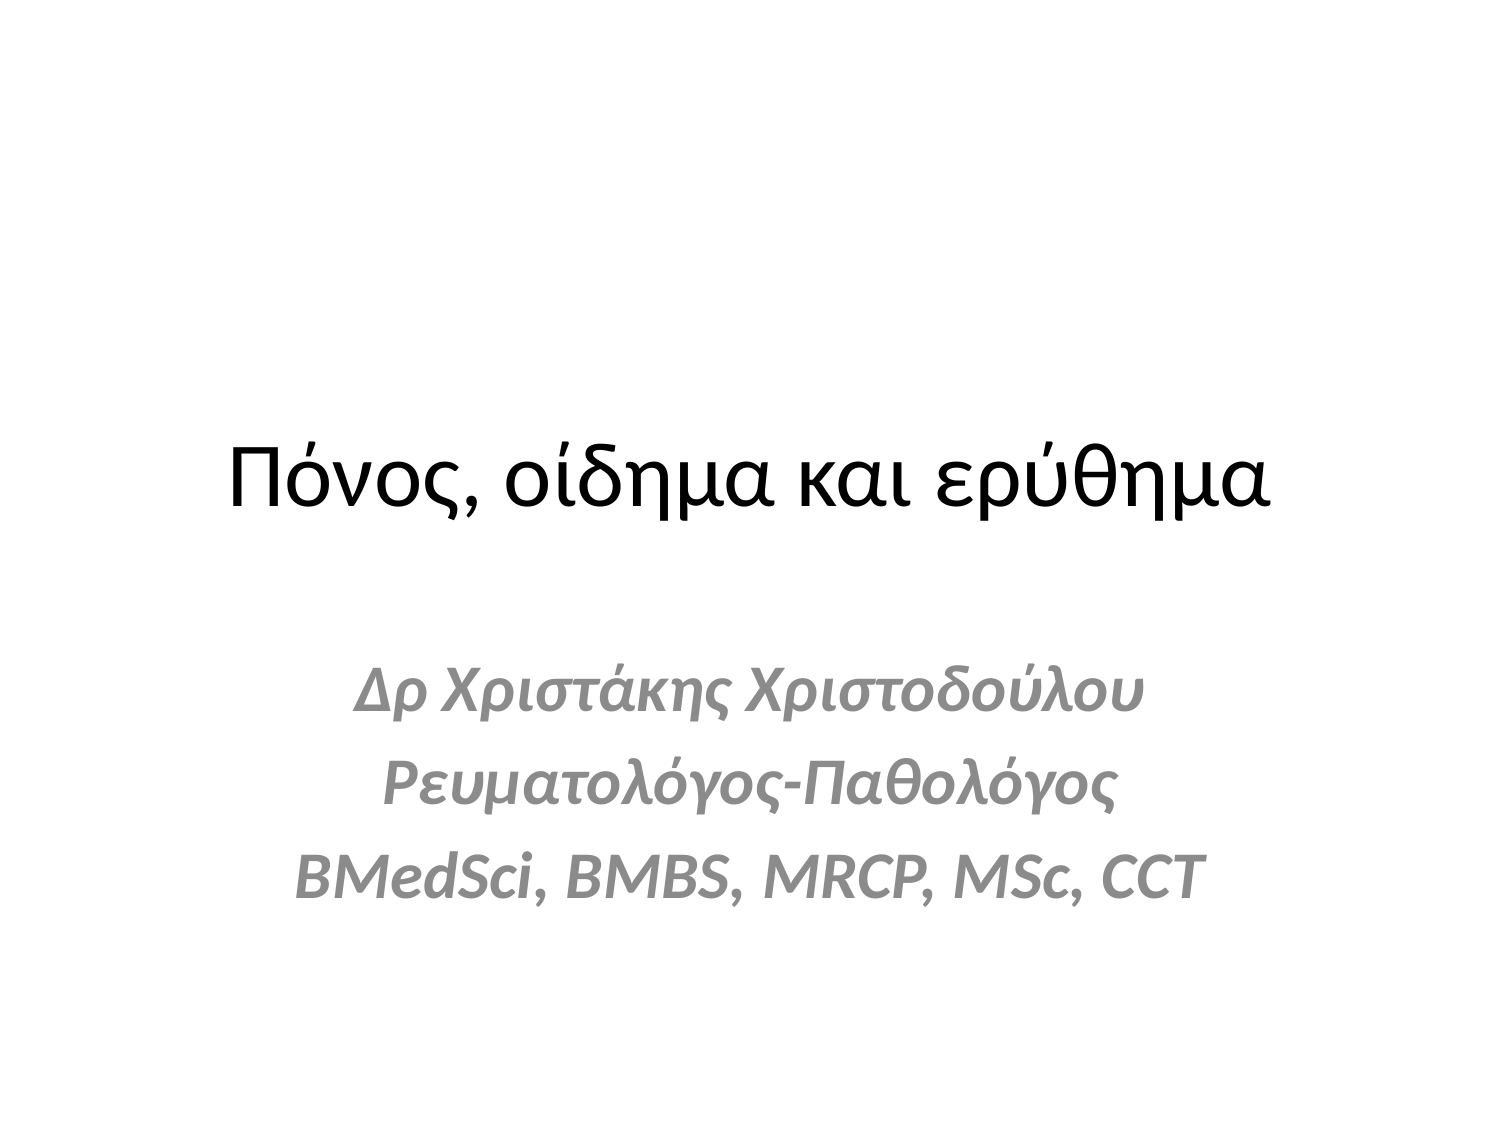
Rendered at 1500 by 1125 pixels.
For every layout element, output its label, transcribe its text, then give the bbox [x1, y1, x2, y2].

title Πόνος, οίδημα και ερύθημα [112, 349, 1388, 591]
subtitle Δρ Χριστάκης Χριστοδούλου Ρευματολόγος-Παθολόγος BMedSci, BMBS, MRCP, MSc, CCT [225, 637, 1275, 925]
